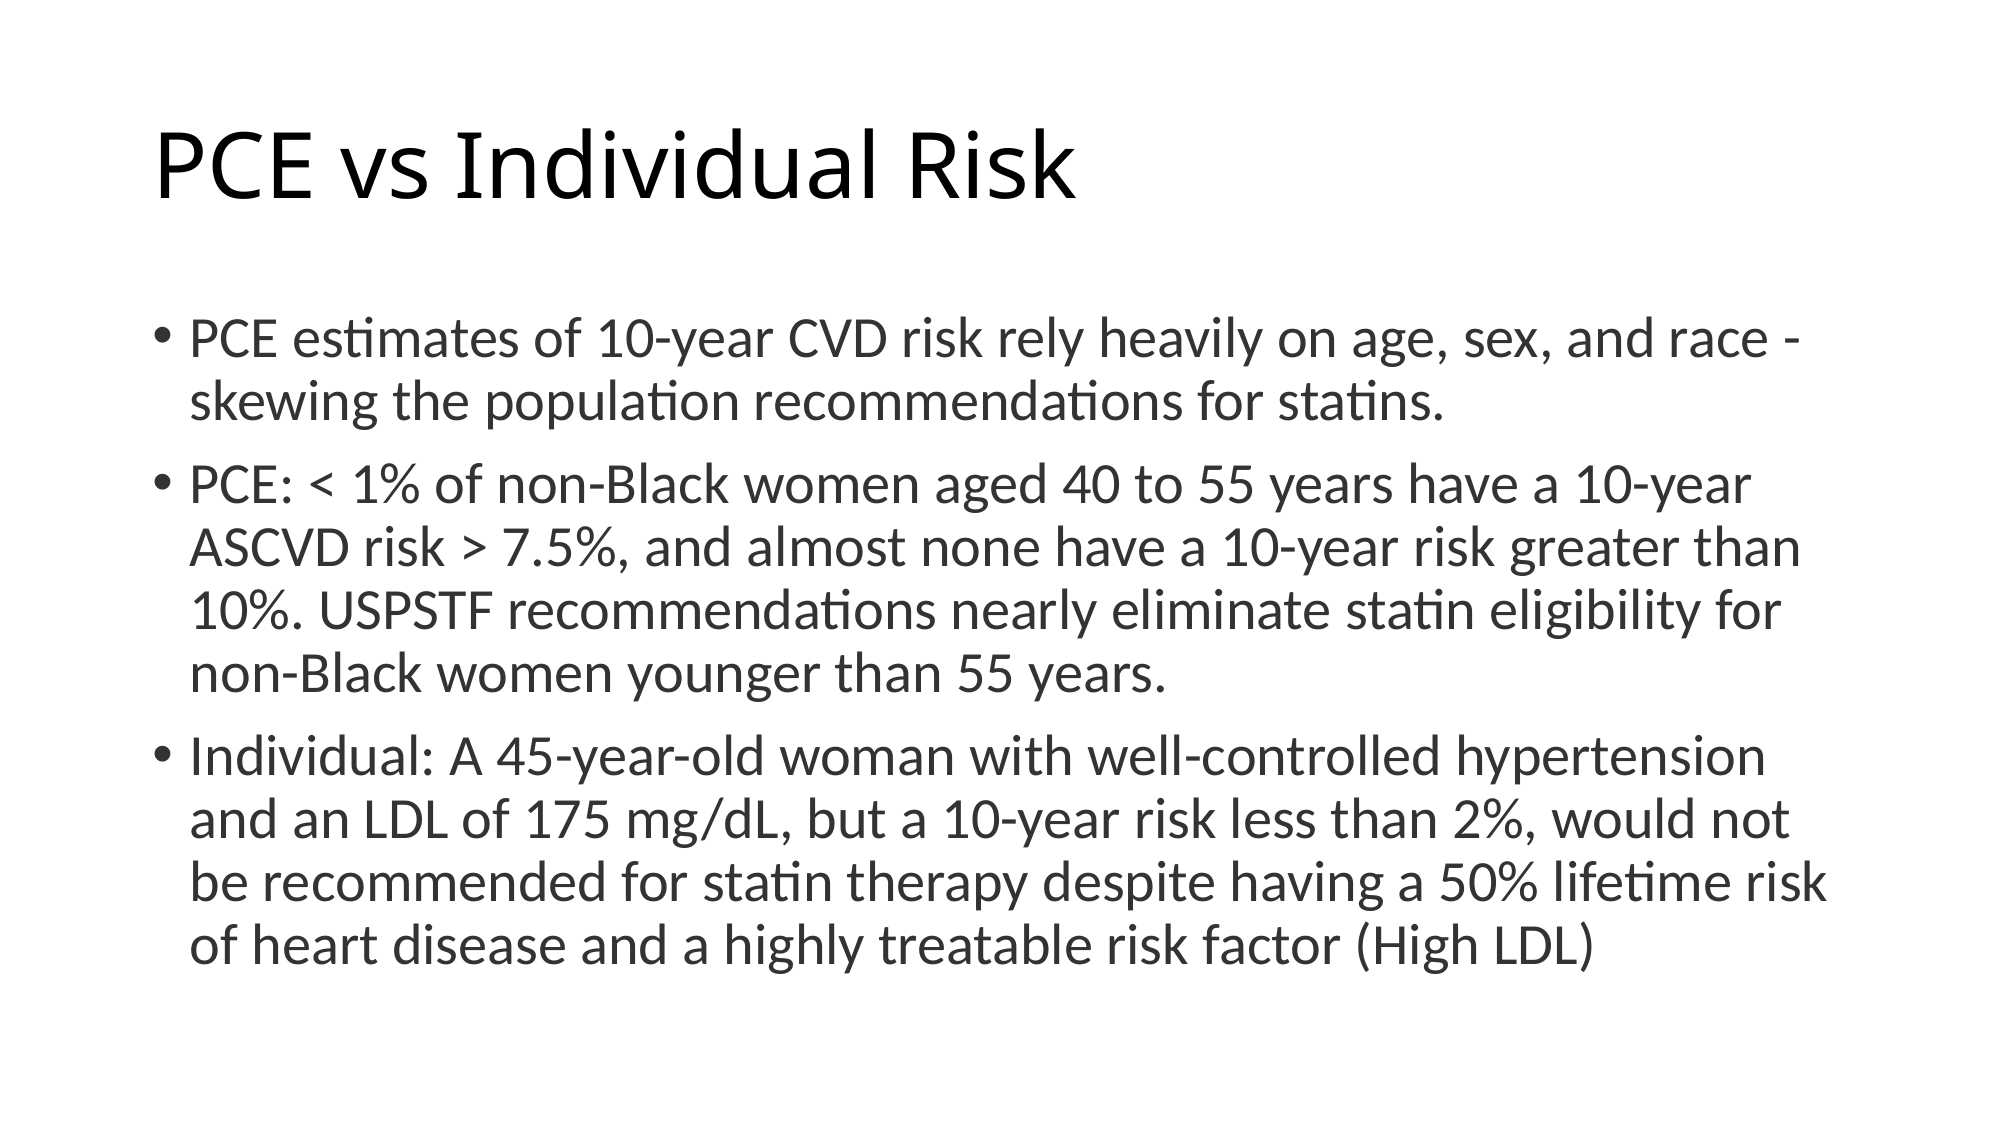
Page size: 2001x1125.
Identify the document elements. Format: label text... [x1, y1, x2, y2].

title PCE vs Individual Risk [137, 59, 1863, 278]
list PCE estimates of 10-year CVD risk rely heavily on age, sex, and race - skewing the population recommendations for statins. PCE: < 1% of non-Black women aged 40 to 55 years have a 10-year ASCVD risk > 7.5%, and almost none have a 10-year risk greater than 10%. USPSTF recommendations nearly eliminate statin eligibility for non-Black women younger than 55 years. Individual: A 45-year-old woman with well-controlled hypertension and an LDL of 175 mg/dL, but a 10-year risk less than 2%, would not be recommended for statin therapy despite having a 50% lifetime risk of heart disease and a highly treatable risk factor (High LDL) [137, 299, 1863, 1014]
